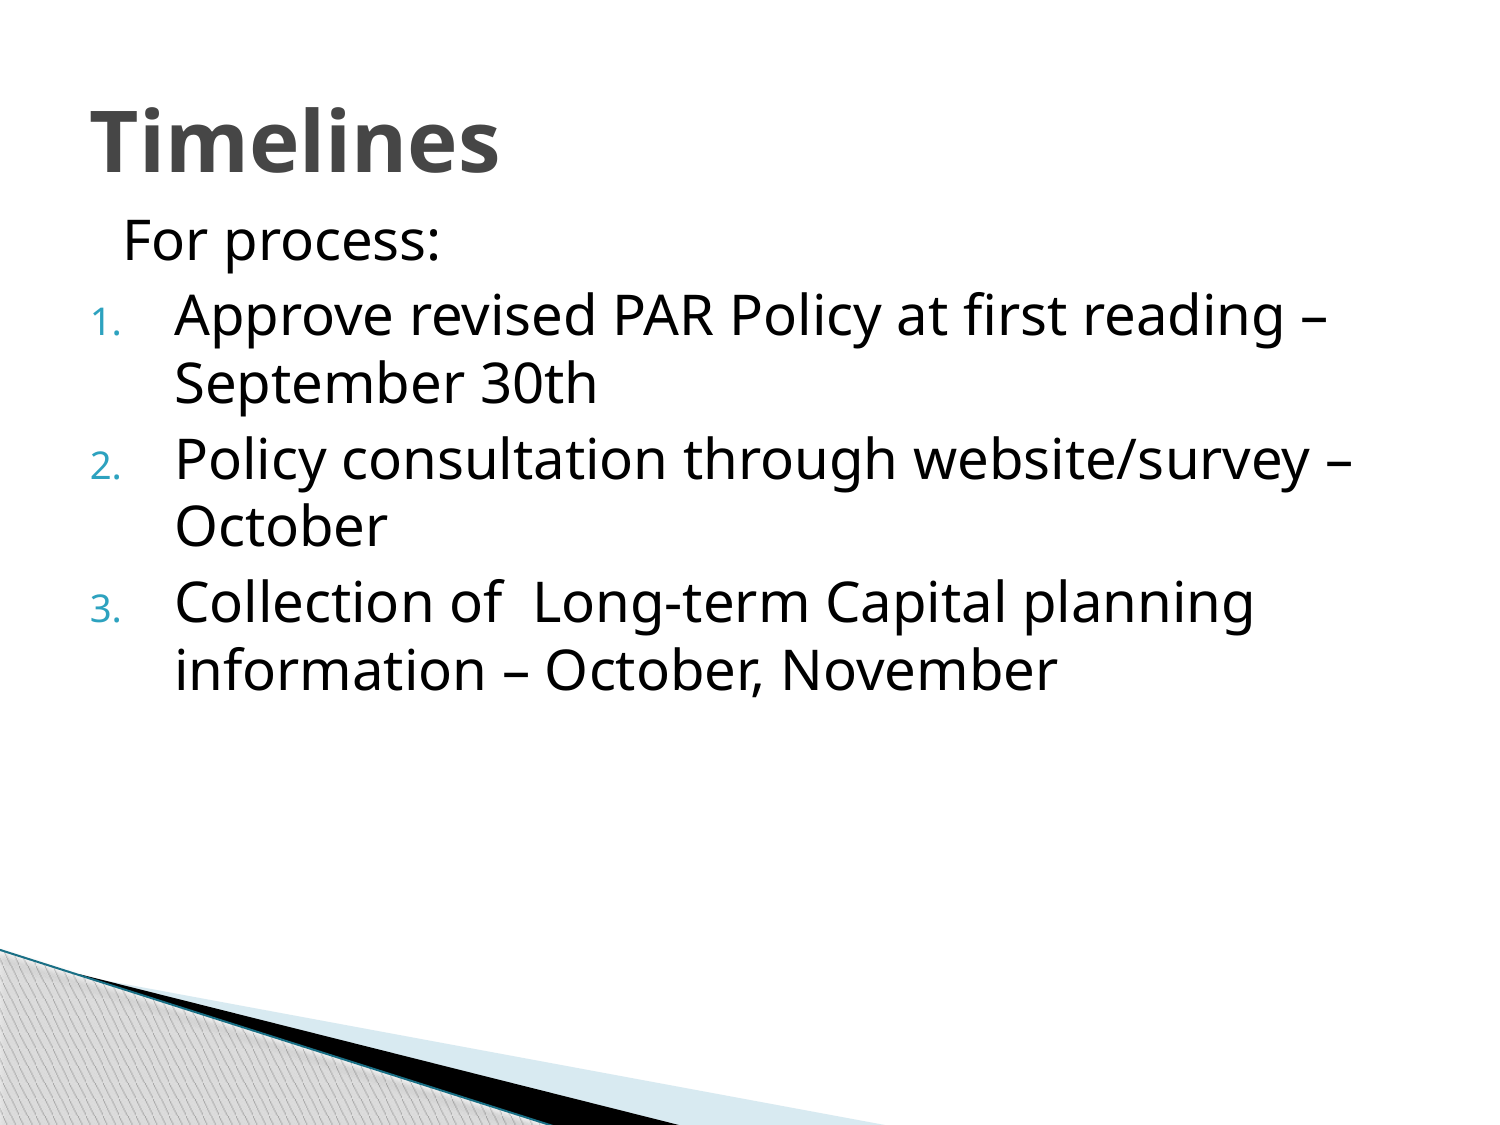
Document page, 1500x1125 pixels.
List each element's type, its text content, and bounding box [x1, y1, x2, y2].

list For process: Approve revised PAR Policy at first reading – September 30th Policy consultation through website/survey –October Collection of Long-term Capital planning information – October, November [75, 233, 1425, 1083]
title Timelines [75, 45, 1425, 233]
